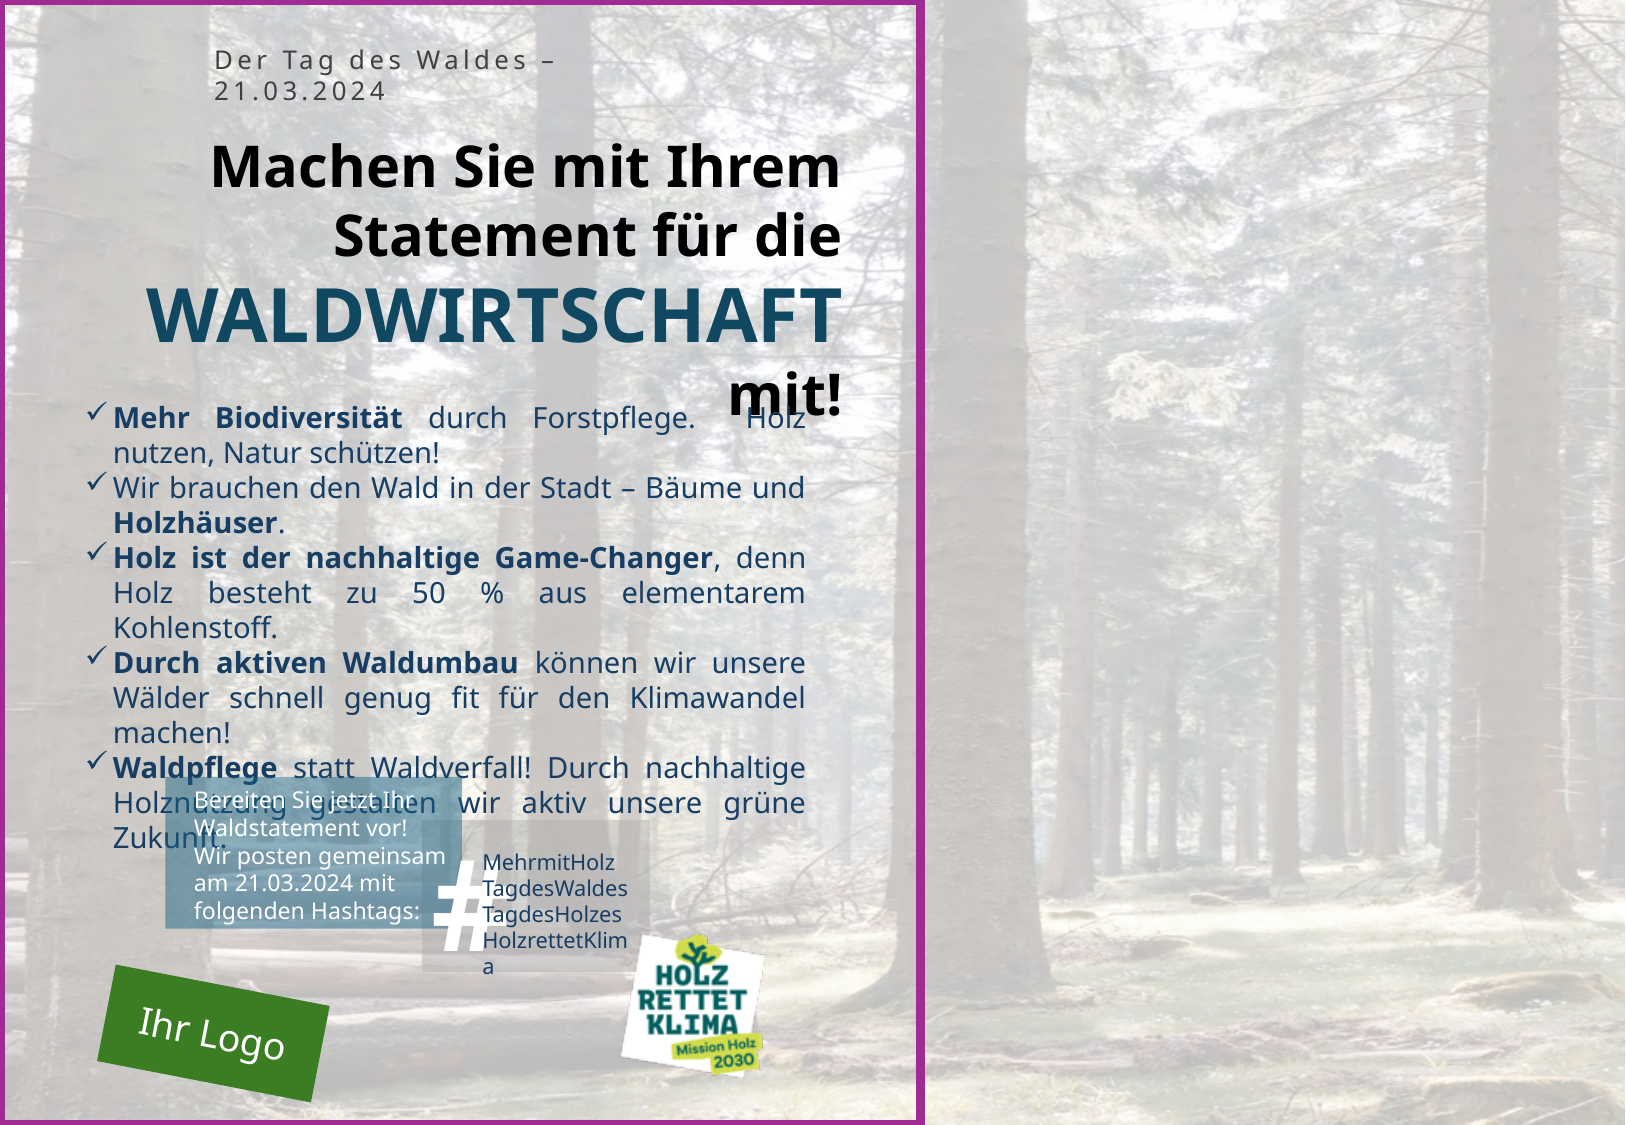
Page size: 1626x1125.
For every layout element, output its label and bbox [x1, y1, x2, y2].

picture [619, 932, 767, 1080]
text_box [0, 0, 922, 1125]
text_box [164, 776, 473, 934]
